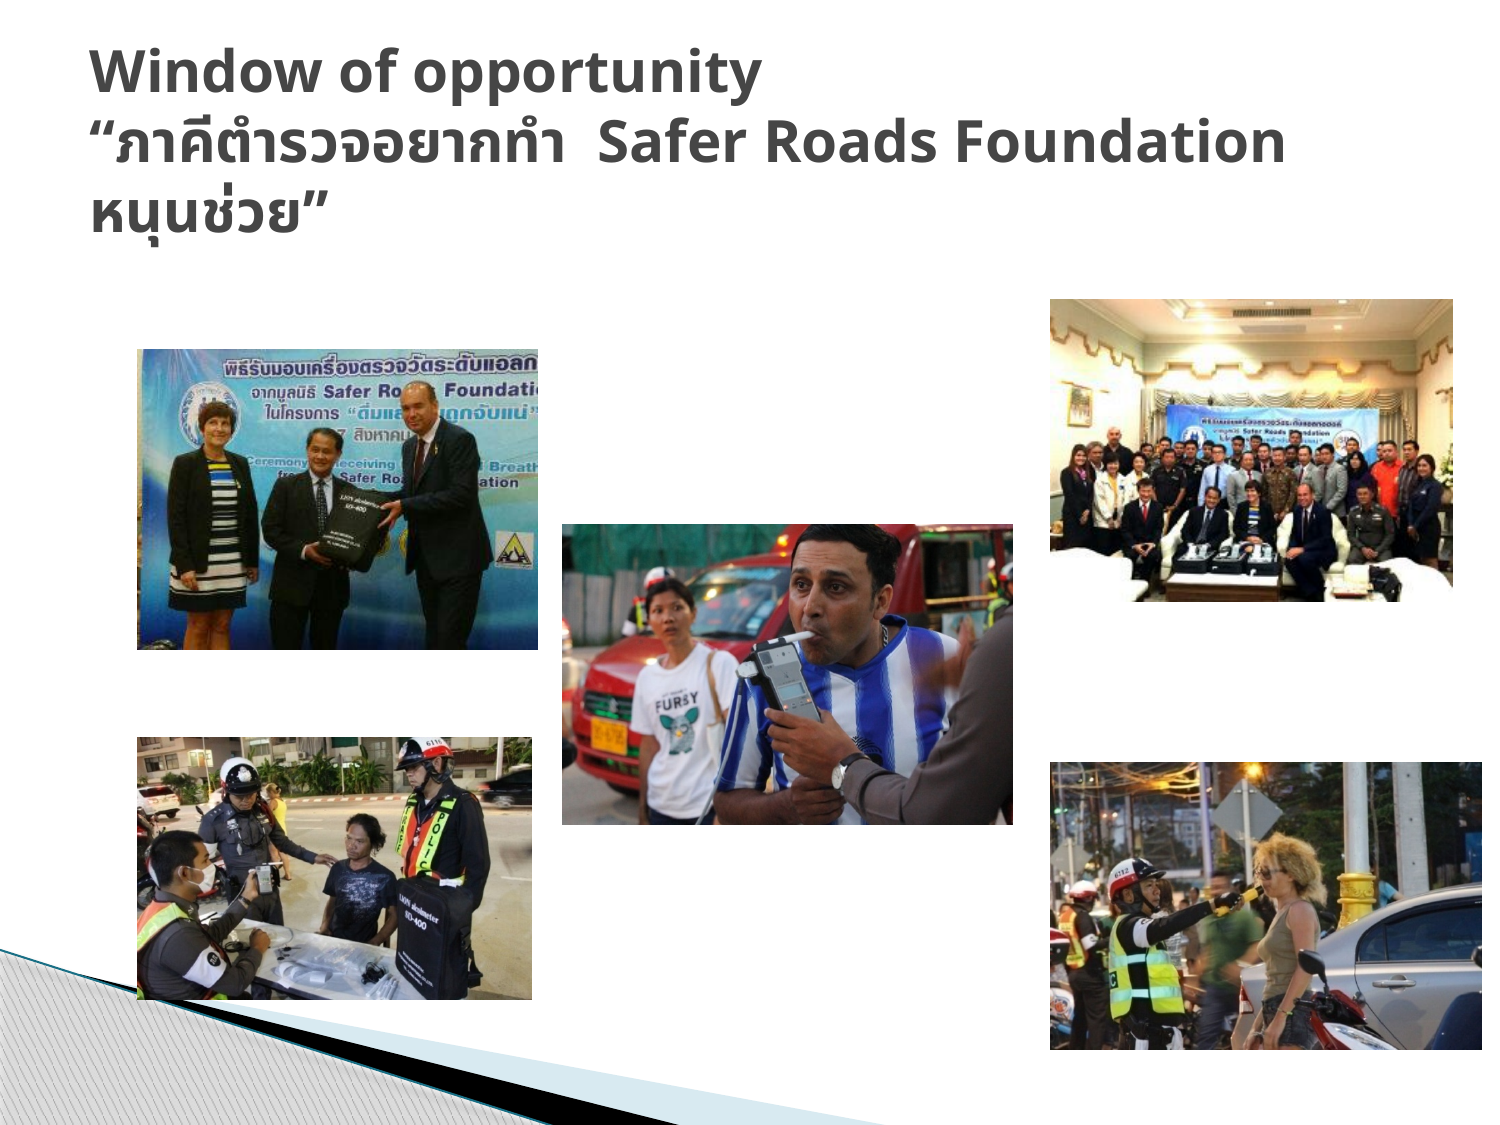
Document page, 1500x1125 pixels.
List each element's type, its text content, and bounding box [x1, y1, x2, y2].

picture [1049, 299, 1453, 602]
picture [137, 349, 538, 651]
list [562, 524, 1013, 826]
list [137, 737, 532, 1001]
title Window of opportunity “ภาคีตำรวจอยากทำ Safer Roads Foundation หนุนช่วย” [75, 45, 1425, 233]
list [1049, 762, 1482, 1051]
